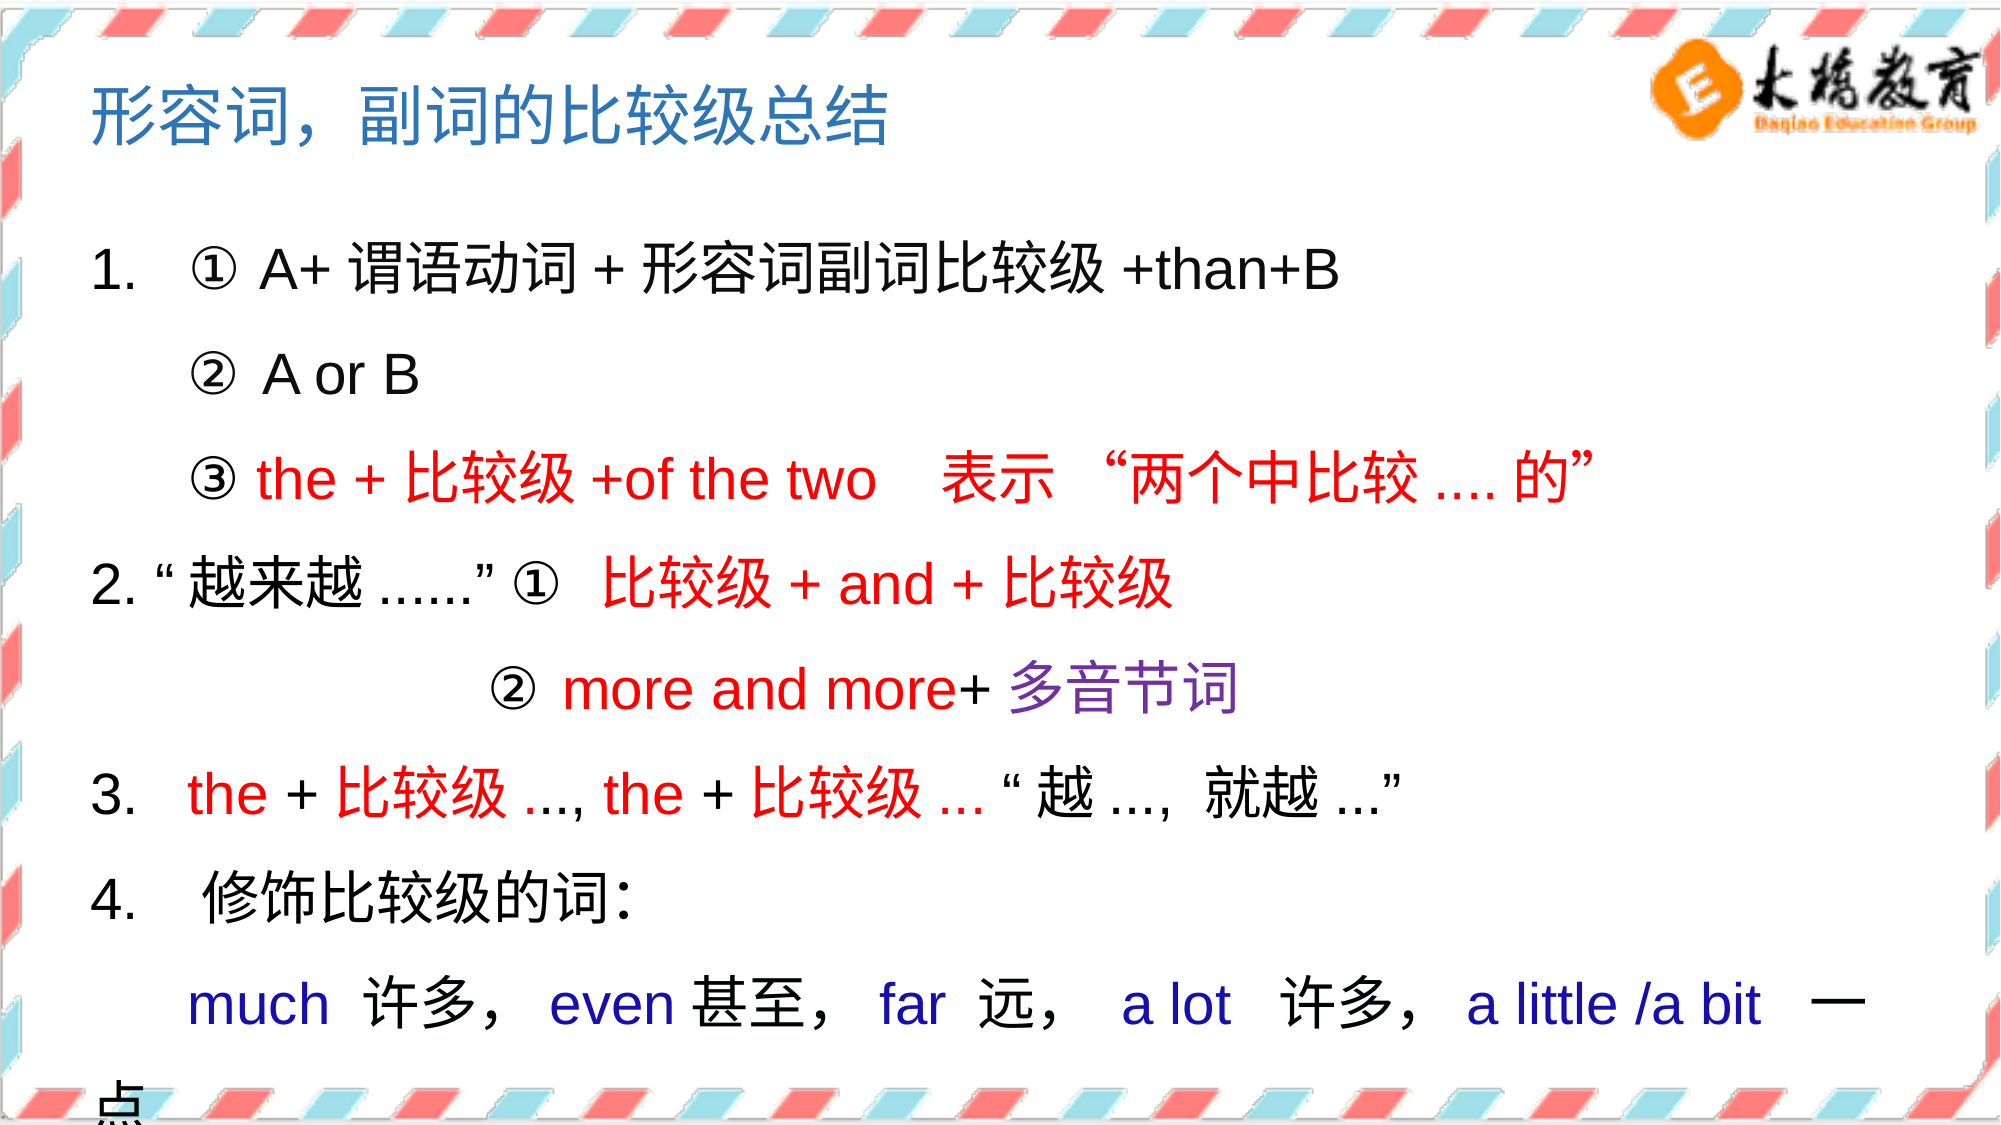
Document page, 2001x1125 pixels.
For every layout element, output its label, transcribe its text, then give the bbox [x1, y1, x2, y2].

picture [0, 0, 2001, 1125]
text_box 1. ① A+谓语动词+形容词副词比较级+than+B ② A or B ③ the +比较级+of the two 表示 “两个中比较....的” 2. “越来越......” ① 比较级+ and +比较级 ② more and more+多音节词 3. the +比较级..., the +比较级... “越..., 就越...” 4. 修饰比较级的词： much 许多，even甚至，far 远， a lot 许多，a little /a bit 一 点 [75, 189, 1939, 1125]
text_box 形容词，副词的比较级总结 [75, 0, 1114, 161]
